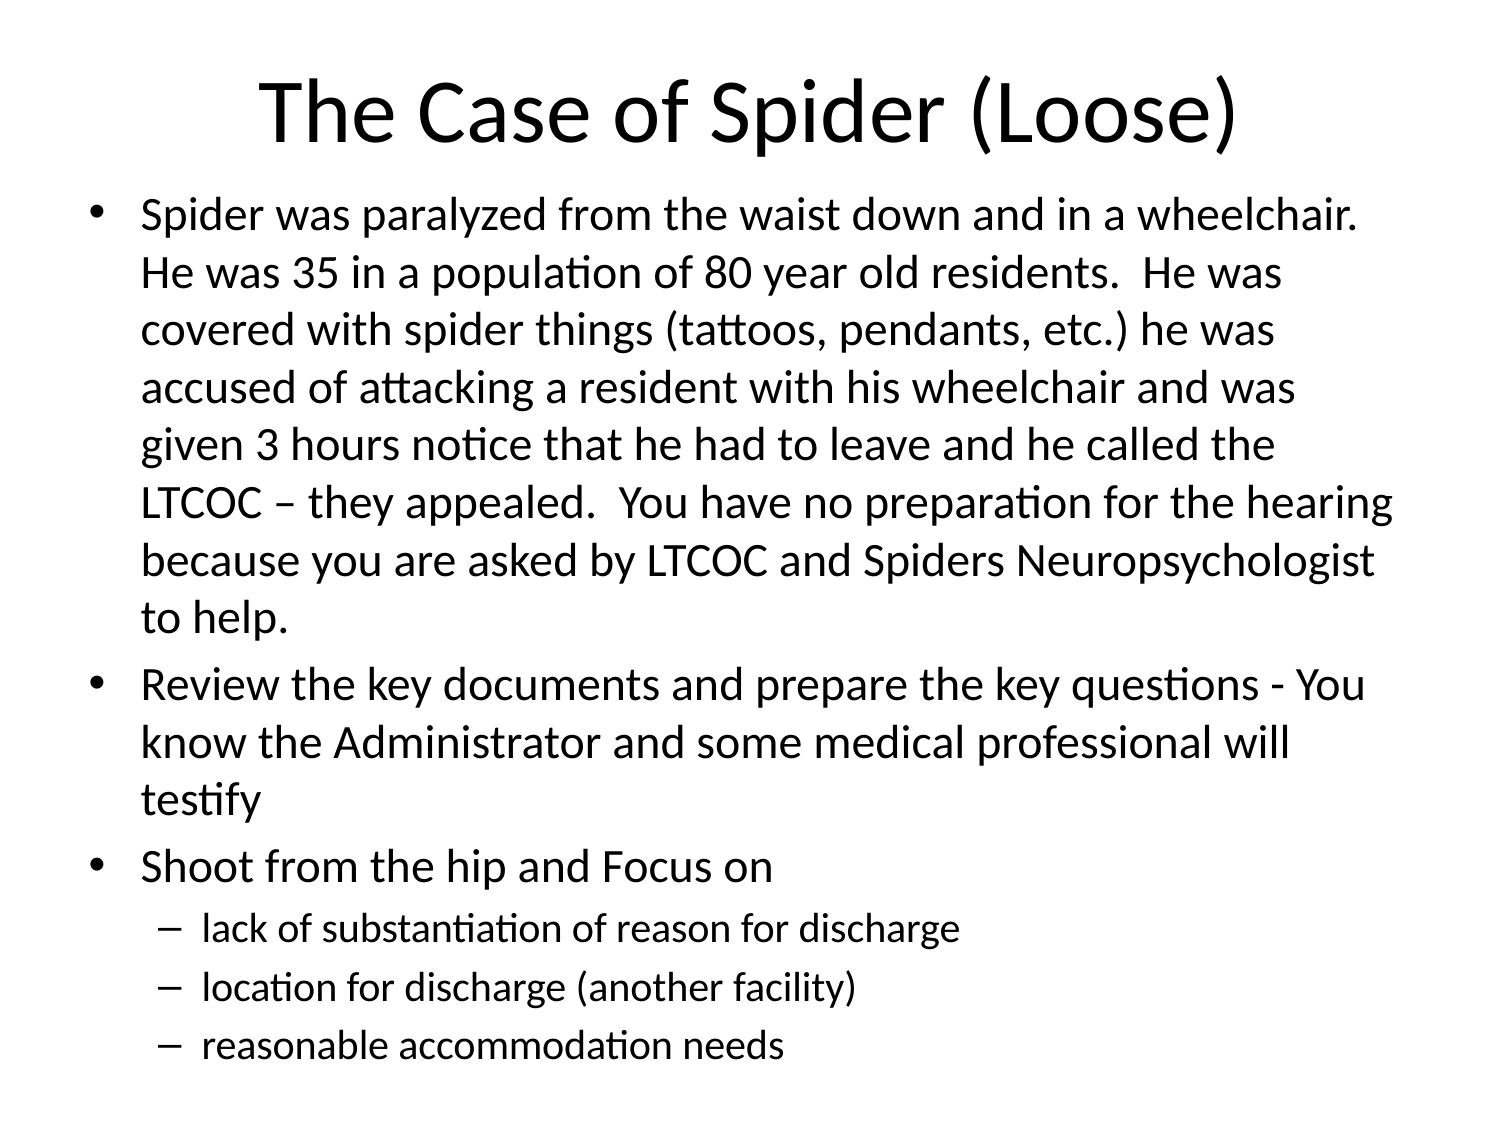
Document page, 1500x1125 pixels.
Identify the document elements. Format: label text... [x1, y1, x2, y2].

list Spider was paralyzed from the waist down and in a wheelchair. He was 35 in a population of 80 year old residents. He was covered with spider things (tattoos, pendants, etc.) he was accused of attacking a resident with his wheelchair and was given 3 hours notice that he had to leave and he called the LTCOC – they appealed. You have no preparation for the hearing because you are asked by LTCOC and Spiders Neuropsychologist to help. Review the key documents and prepare the key questions - You know the Administrator and some medical professional will testify Shoot from the hip and Focus on lack of substantiation of reason for discharge location for discharge (another facility) reasonable accommodation needs [73, 174, 1424, 1088]
title The Case of Spider (Loose) [75, 12, 1425, 200]
